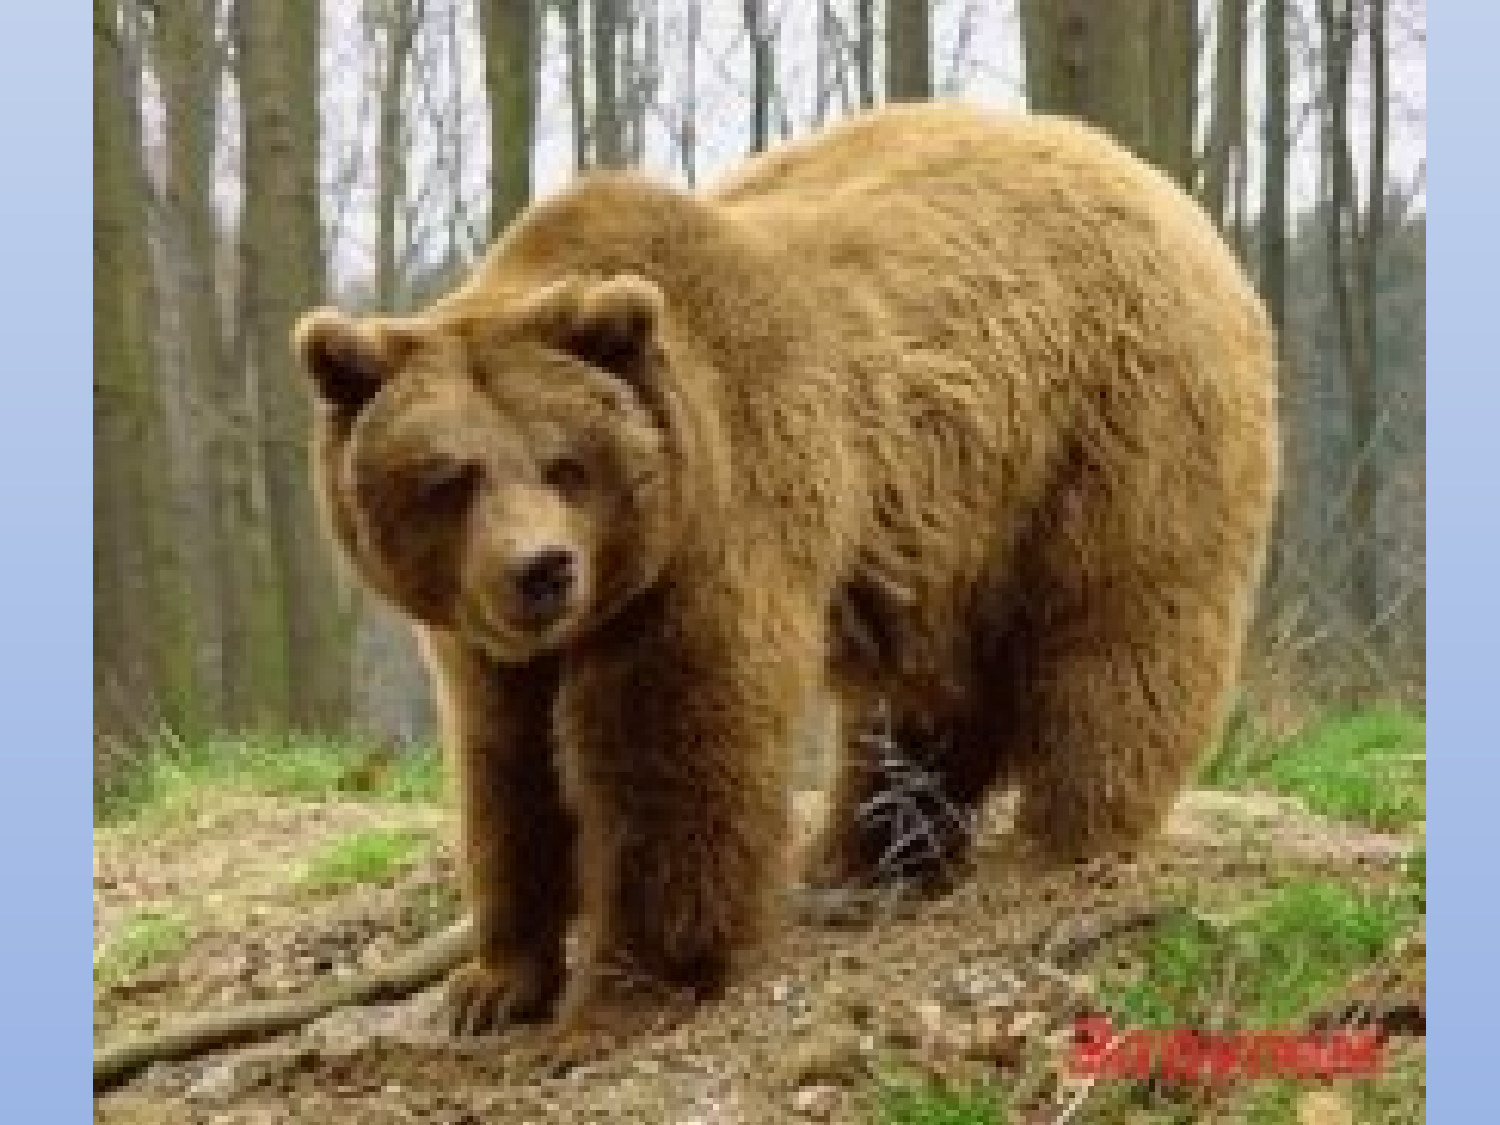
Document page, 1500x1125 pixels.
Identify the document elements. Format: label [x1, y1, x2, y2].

picture [93, 0, 1426, 1125]
